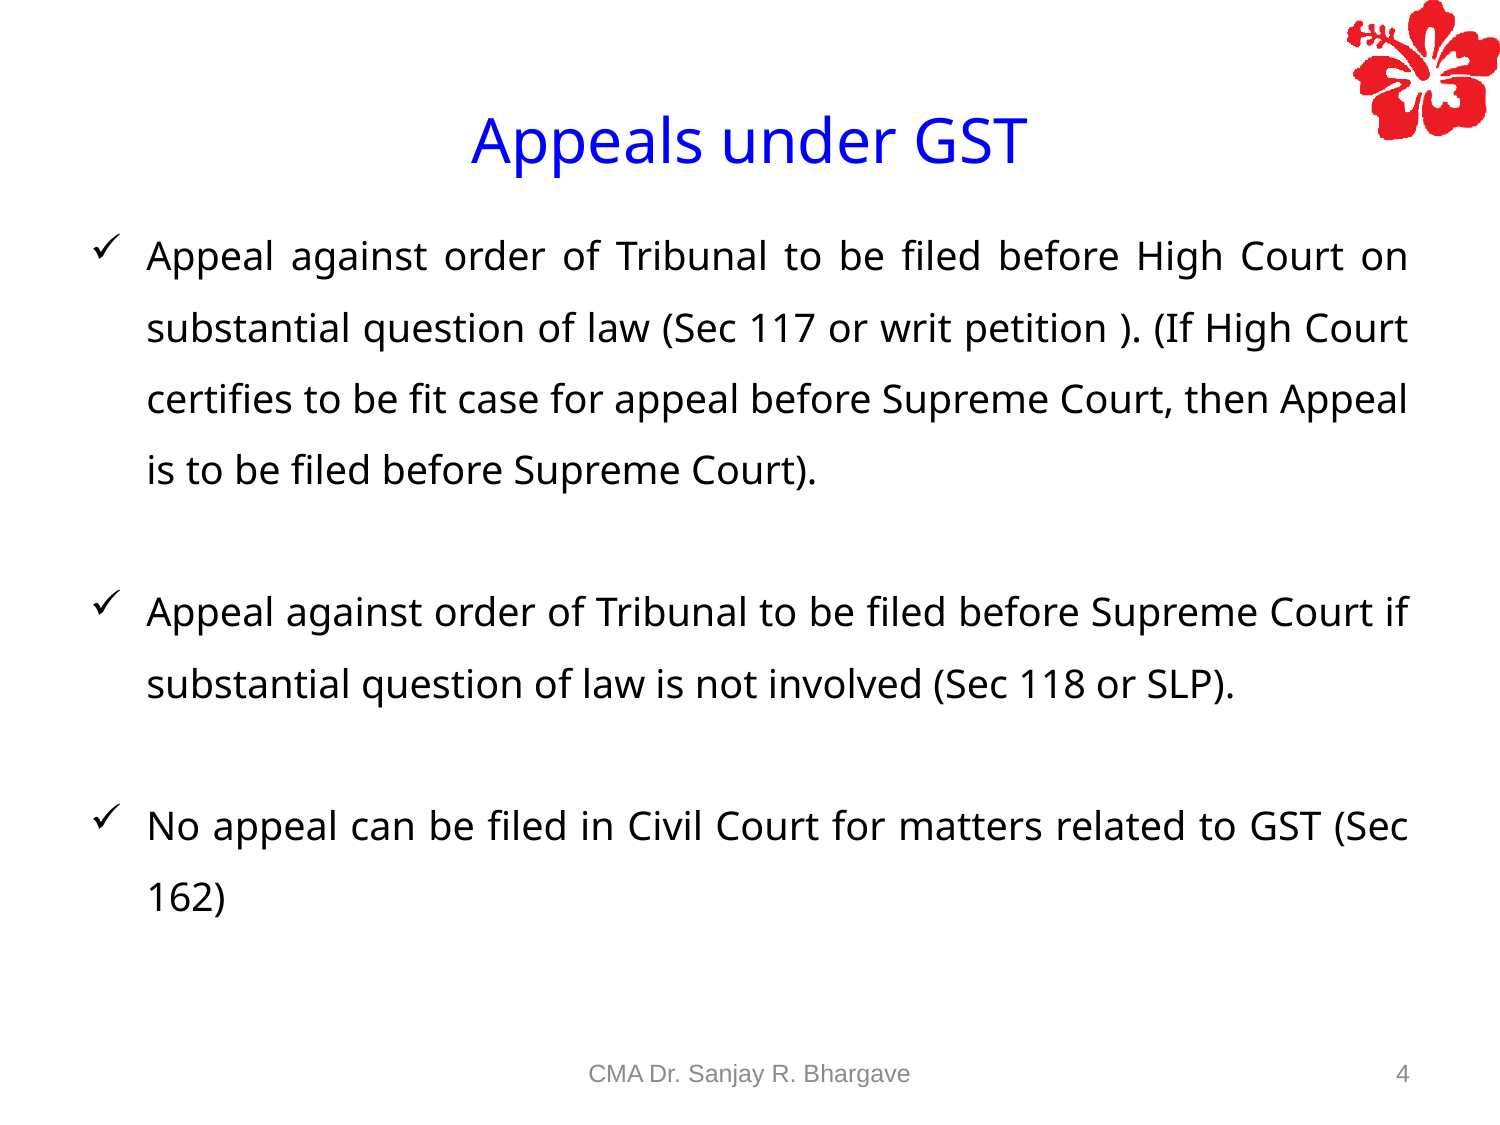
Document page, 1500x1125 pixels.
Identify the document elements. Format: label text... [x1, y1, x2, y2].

picture [1347, 0, 1500, 141]
title Appeals under GST [75, 45, 1425, 200]
slide_number 4 [1074, 1042, 1425, 1103]
footer CMA Dr. Sanjay R. Bhargave [512, 1042, 988, 1103]
list Appeal against order of Tribunal to be filed before High Court on substantial question of law (Sec 117 or writ petition ). (If High Court certifies to be fit case for appeal before Supreme Court, then Appeal is to be filed before Supreme Court). Appeal against order of Tribunal to be filed before Supreme Court if substantial question of law is not involved (Sec 118 or SLP). No appeal can be filed in Civil Court for matters related to GST (Sec 162) [75, 200, 1425, 1013]
